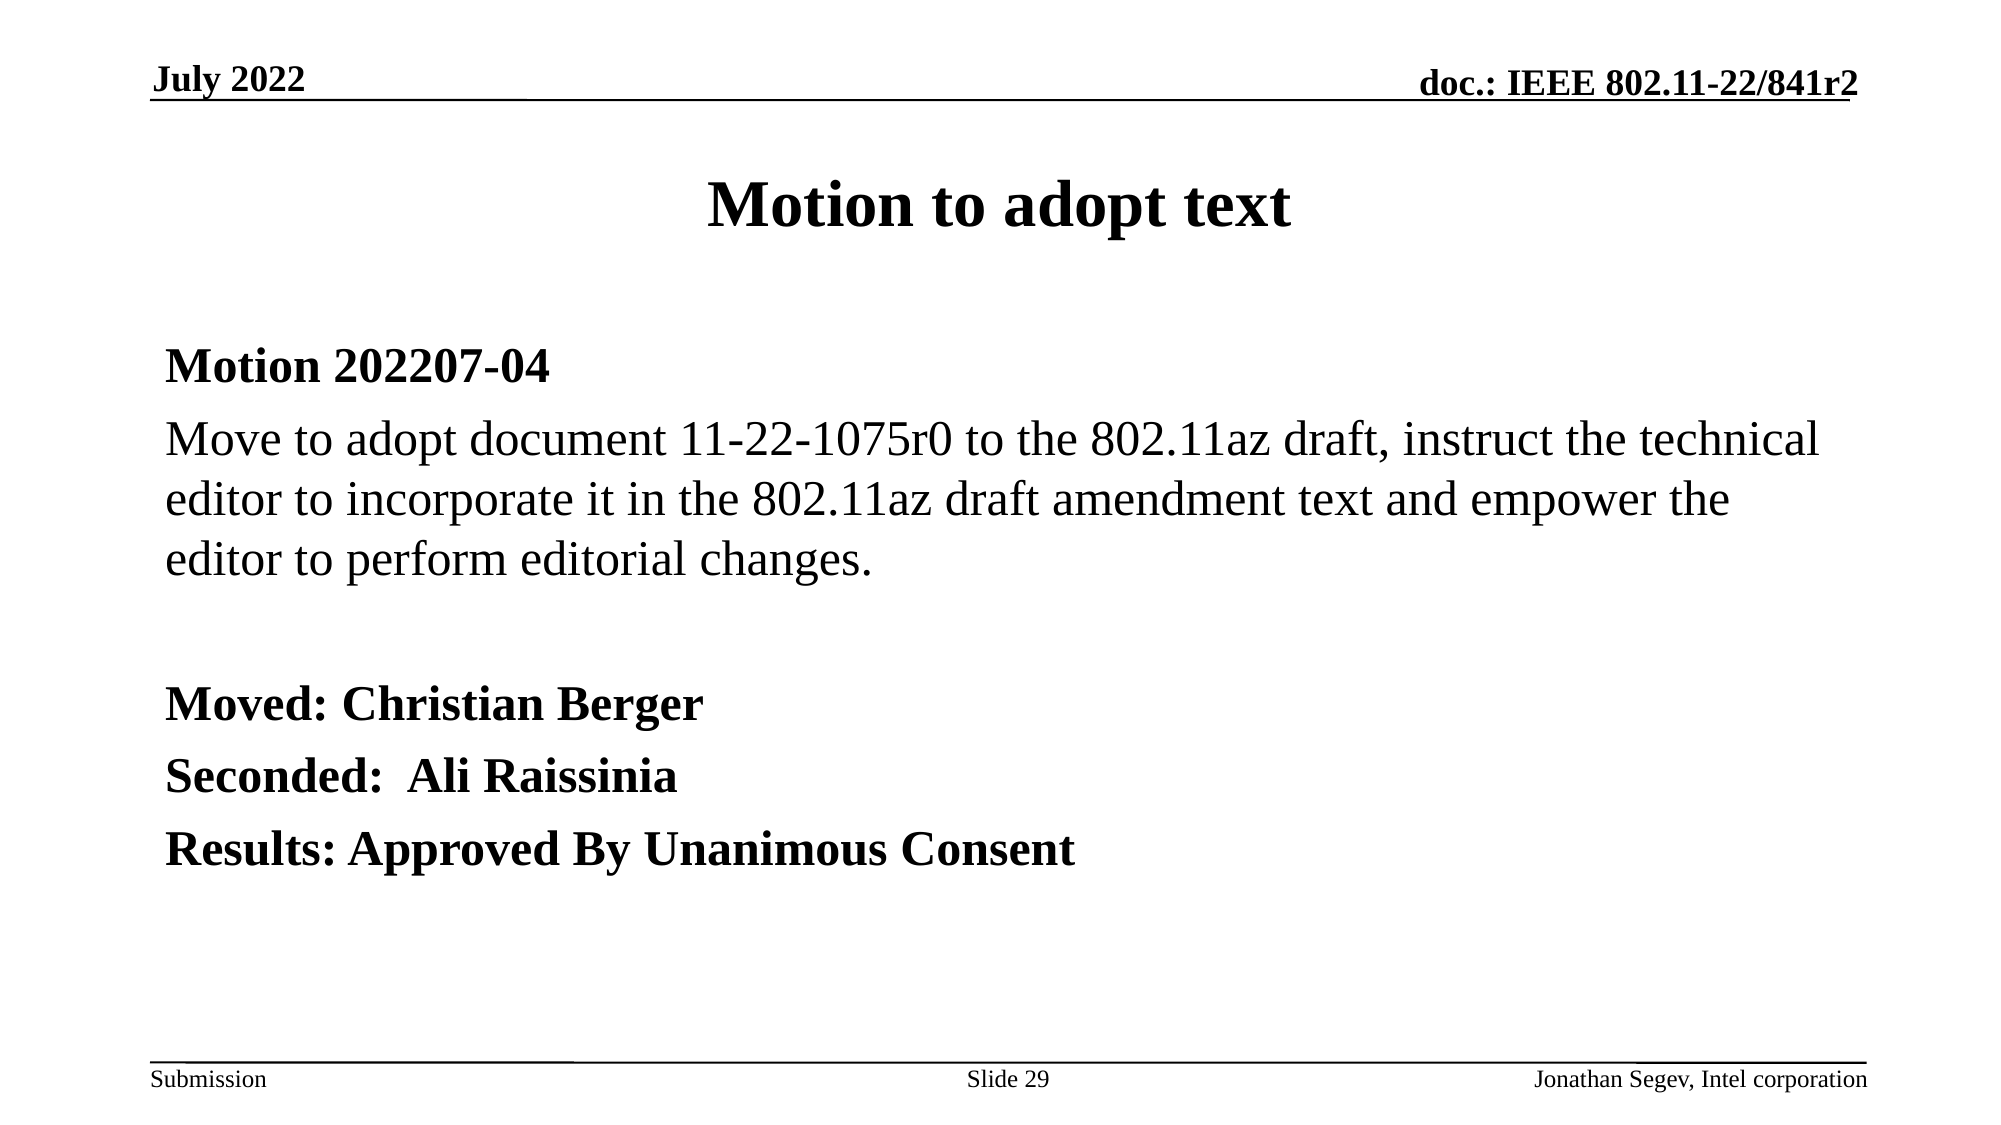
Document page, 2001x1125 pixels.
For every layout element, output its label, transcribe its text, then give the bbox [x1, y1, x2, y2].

slide_number Slide 29 [950, 1061, 1067, 1123]
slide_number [152, 54, 563, 100]
title Motion to adopt text [149, 112, 1850, 288]
list Motion 202207-04 Move to adopt document 11-22-1075r0 to the 802.11az draft, instruct the technical editor to incorporate it in the 802.11az draft amendment text and empower the editor to perform editorial changes. Moved: Christian Berger Seconded: Ali Raissinia Results: Approved By Unanimous Consent [149, 324, 1850, 1000]
footer Jonathan Segev, Intel corporation [1171, 1061, 1869, 1093]
